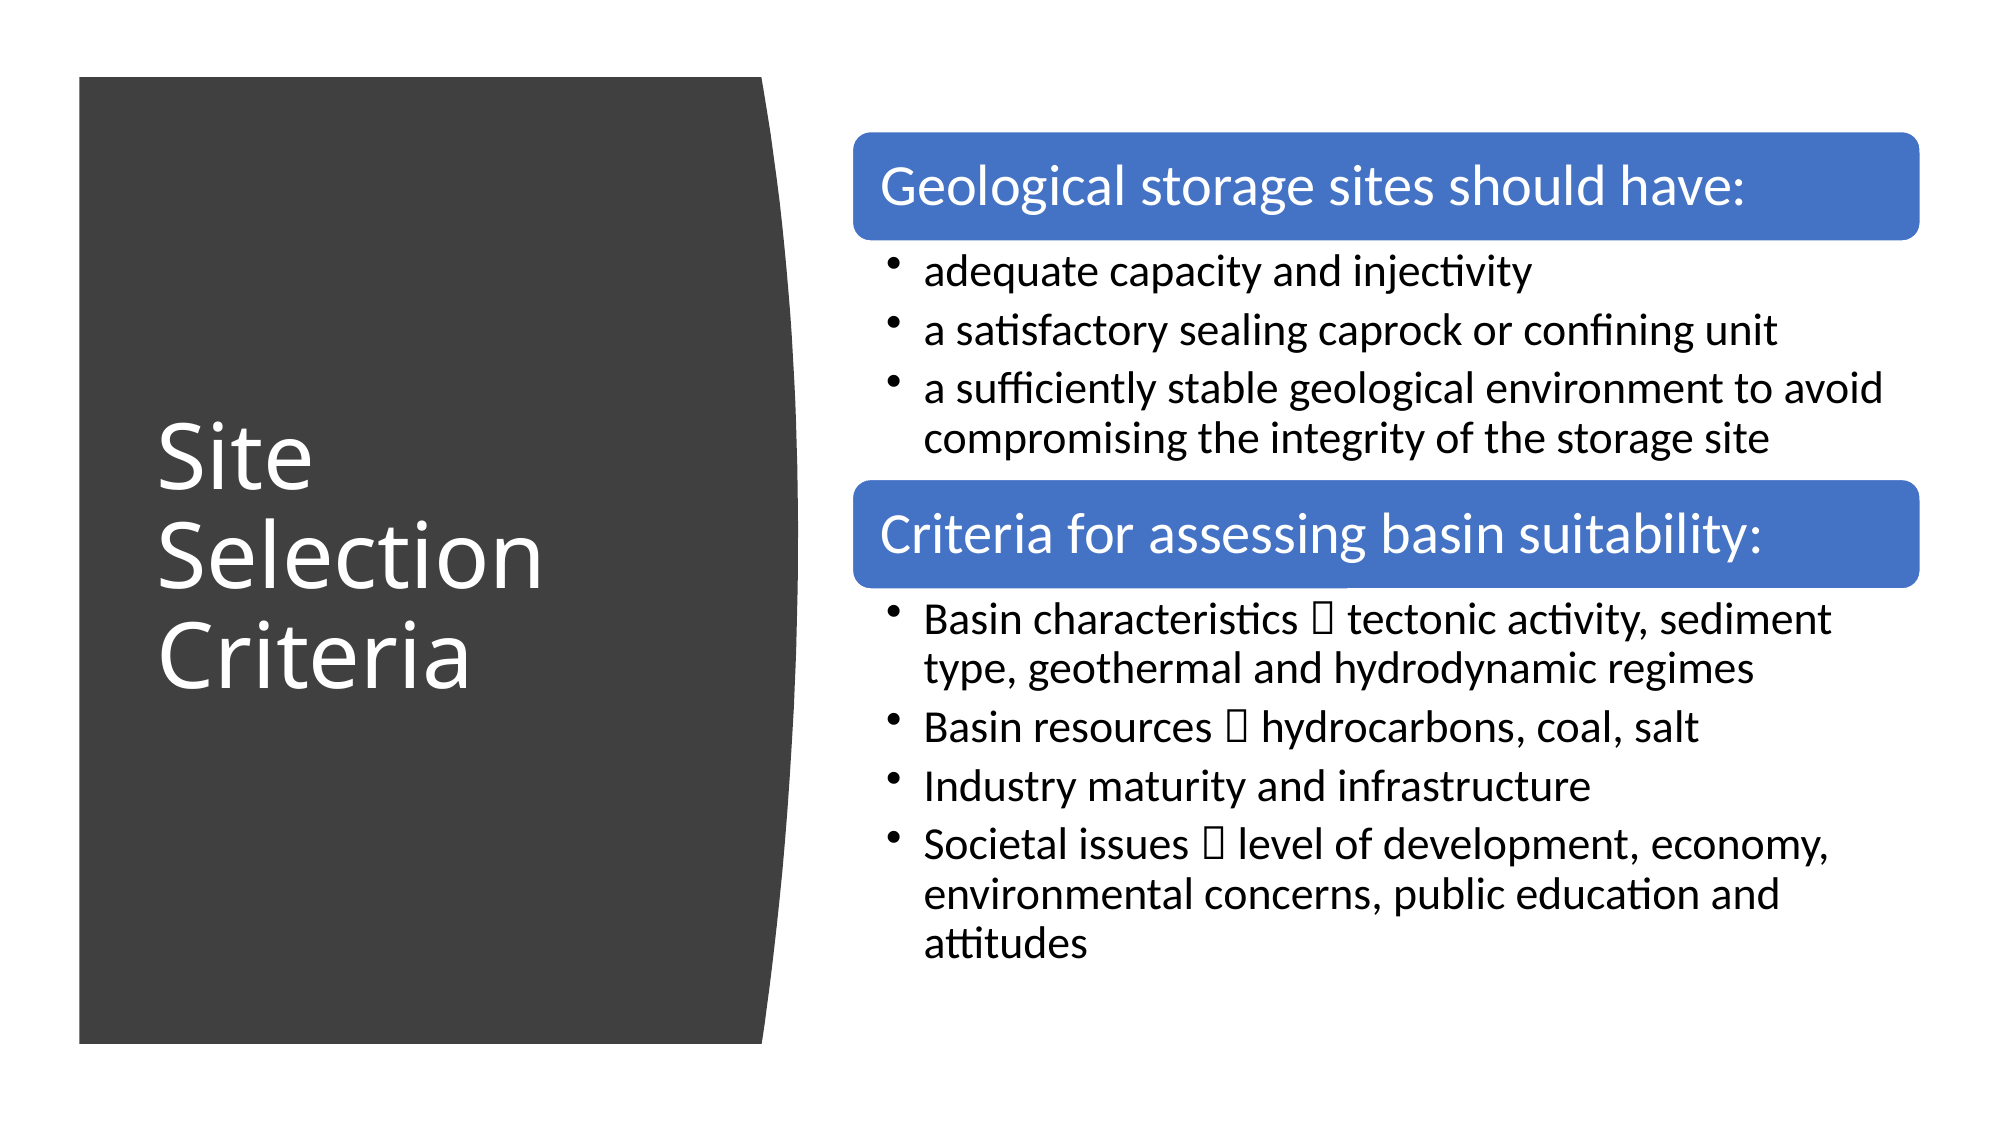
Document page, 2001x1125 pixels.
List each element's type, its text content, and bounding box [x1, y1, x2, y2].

text_box [78, 76, 800, 1045]
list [852, 77, 1921, 1043]
title Site Selection Criteria [141, 166, 702, 953]
